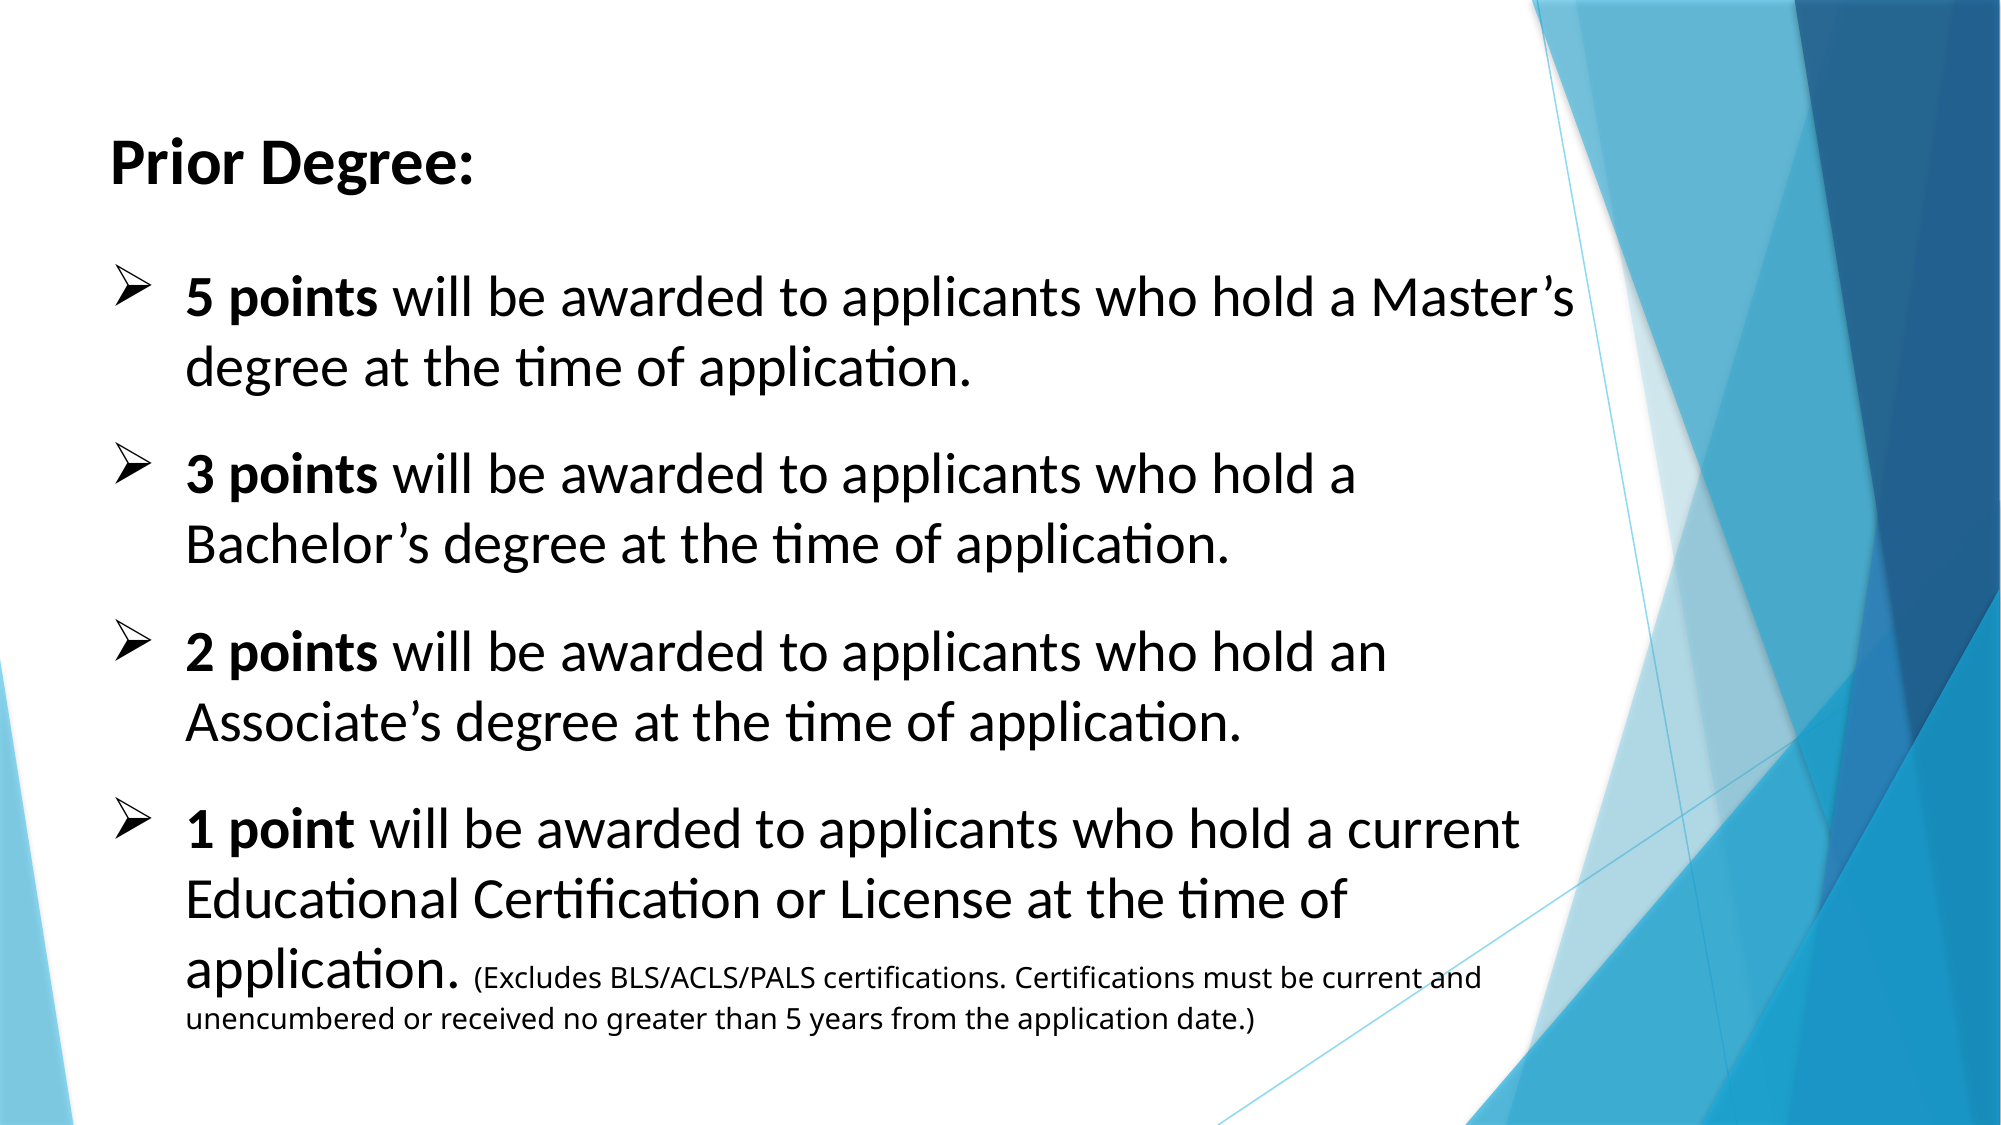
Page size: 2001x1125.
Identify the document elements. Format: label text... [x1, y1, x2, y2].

text_box Prior Degree: 5 points will be awarded to applicants who hold a Master’s degree at the time of application. 3 points will be awarded to applicants who hold a Bachelor’s degree at the time of application. 2 points will be awarded to applicants who hold an Associate’s degree at the time of application. 1 point will be awarded to applicants who hold a current Educational Certification or License at the time of application. (Excludes BLS/ACLS/PALS certifications. Certifications must be current and unencumbered or received no greater than 5 years from the application date.) [95, 110, 1631, 1043]
